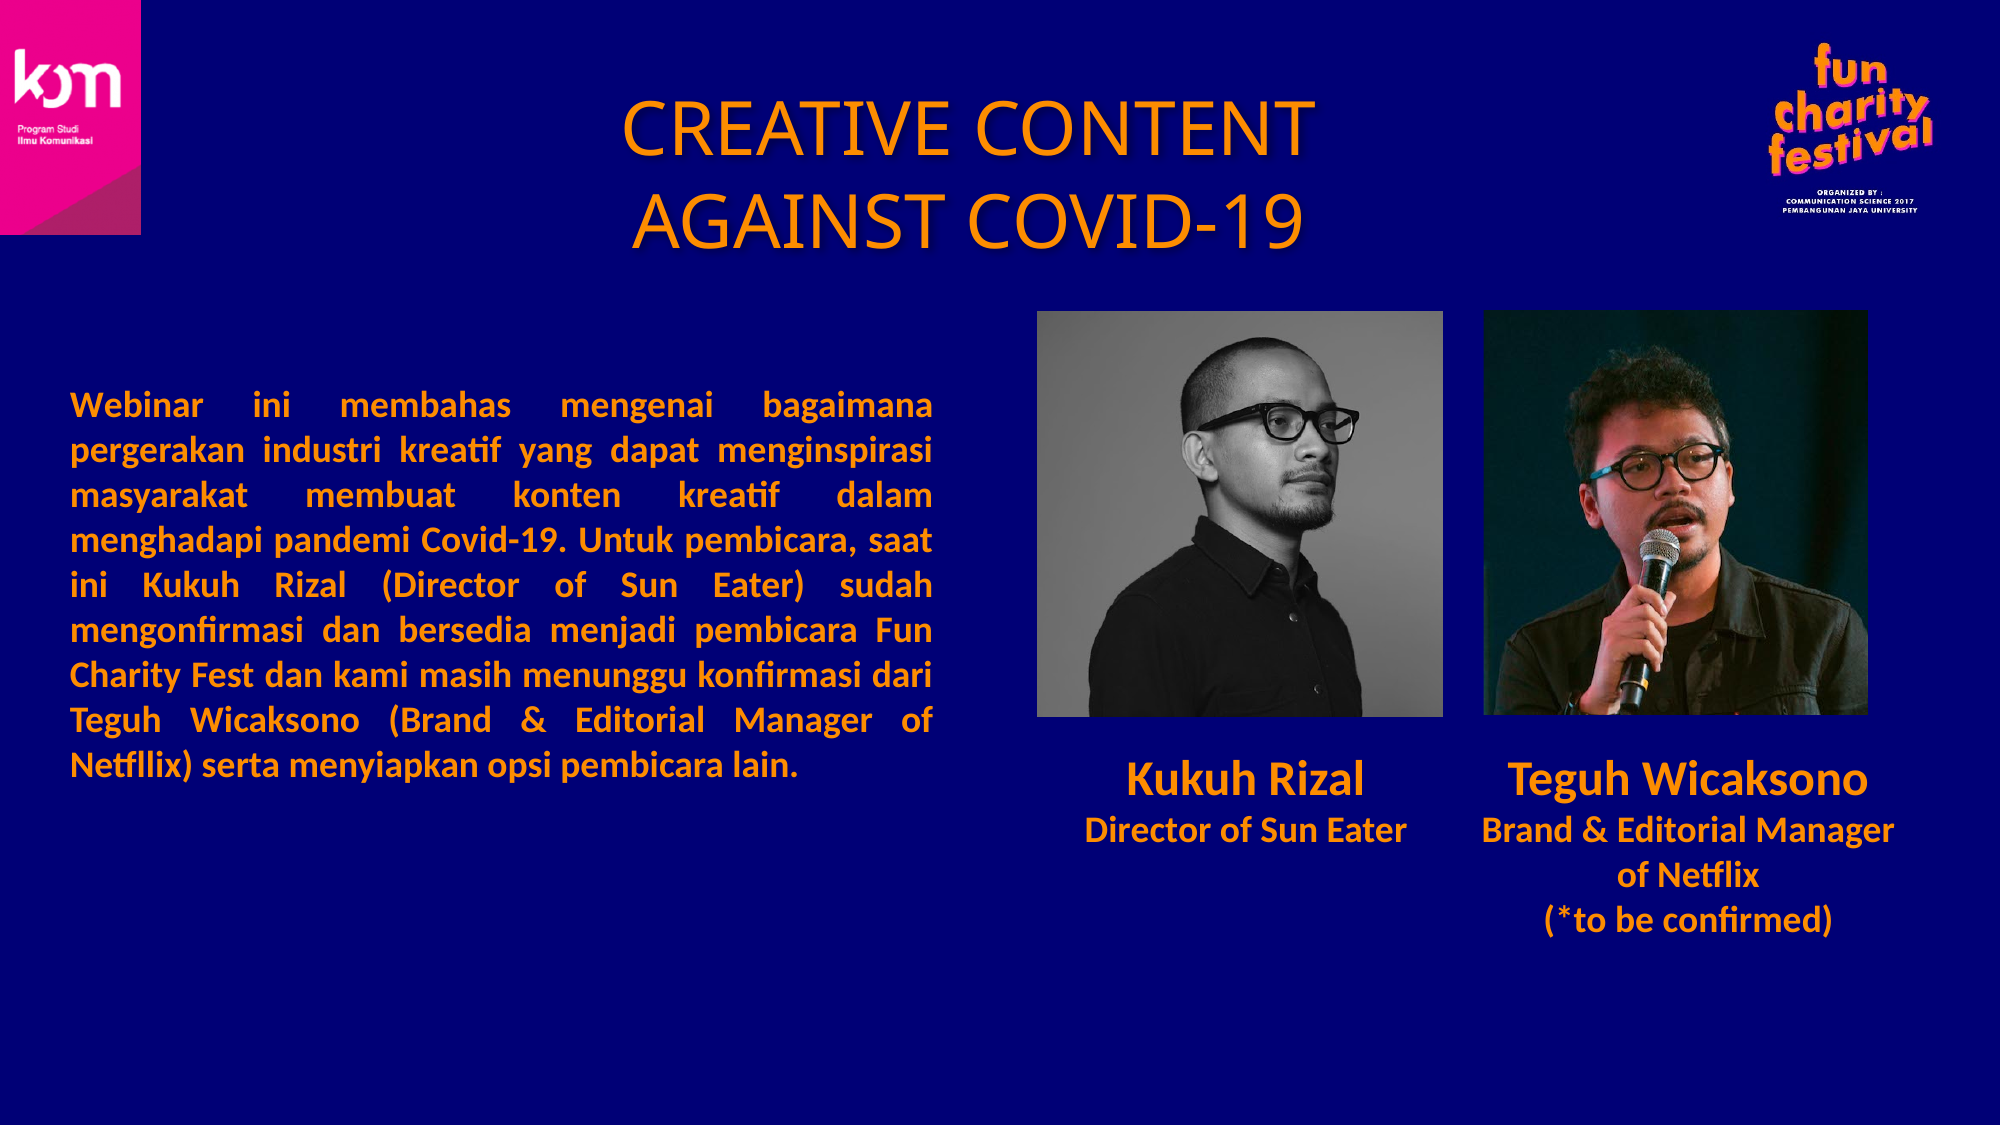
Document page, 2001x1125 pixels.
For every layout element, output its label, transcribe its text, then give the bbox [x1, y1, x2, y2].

text_box CREATIVE CONTENT AGAINST COVID-19 [454, 77, 1484, 264]
picture [1483, 310, 1868, 715]
picture [0, 0, 141, 235]
text_box Teguh Wicaksono Brand & Editorial Manager of Netflix (*to be confirmed) [1450, 738, 1927, 948]
text_box Webinar ini membahas mengenai bagaimana pergerakan industri kreatif yang dapat menginspirasi masyarakat membuat konten kreatif dalam menghadapi pandemi Covid-19. Untuk pembicara, saat ini Kukuh Rizal (Director of Sun Eater) sudah mengonfirmasi dan bersedia menjadi pembicara Fun Charity Fest dan kami masih menunggu konfirmasi dari Teguh Wicaksono (Brand & Editorial Manager of Netfllix) serta menyiapkan opsi pembicara lain. [55, 373, 949, 793]
text_box Kukuh Rizal Director of Sun Eater [1008, 738, 1450, 858]
picture [1036, 311, 1443, 717]
picture [1700, 0, 2000, 278]
